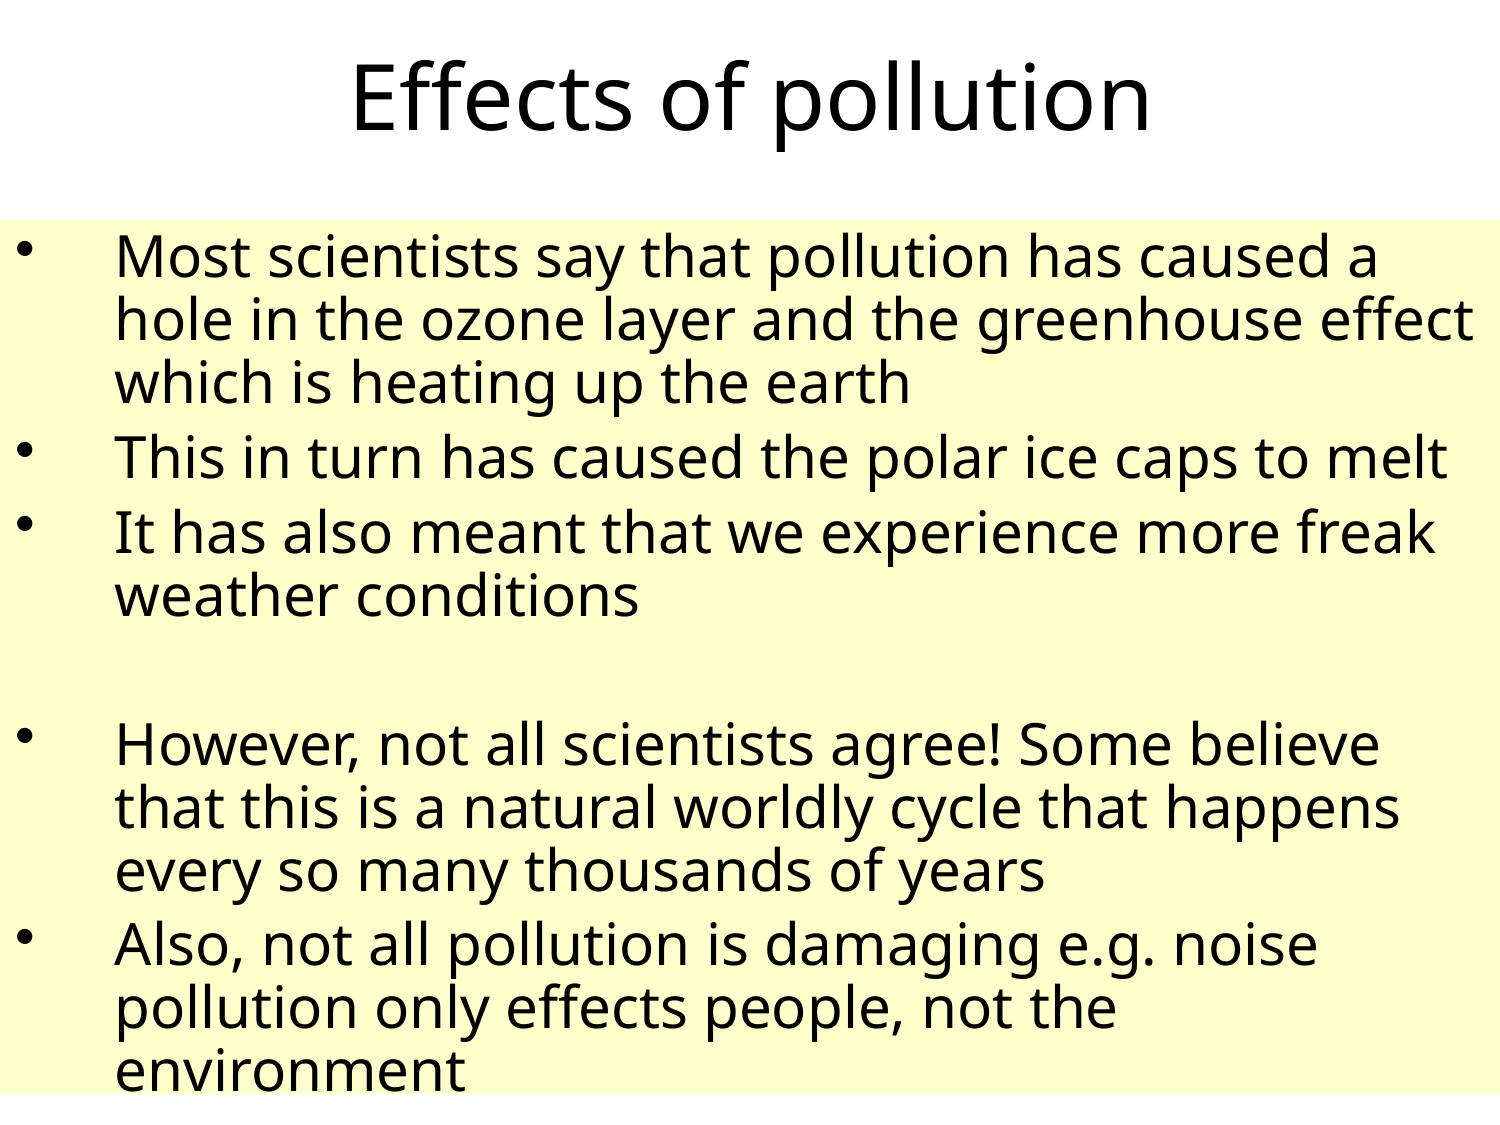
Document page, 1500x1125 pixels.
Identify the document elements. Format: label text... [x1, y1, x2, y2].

list Most scientists say that pollution has caused a hole in the ozone layer and the greenhouse effect which is heating up the earth This in turn has caused the polar ice caps to melt It has also meant that we experience more freak weather conditions However, not all scientists agree! Some believe that this is a natural worldly cycle that happens every so many thousands of years Also, not all pollution is damaging e.g. noise pollution only effects people, not the environment [0, 220, 1500, 1094]
title Effects of pollution [76, 0, 1427, 188]
